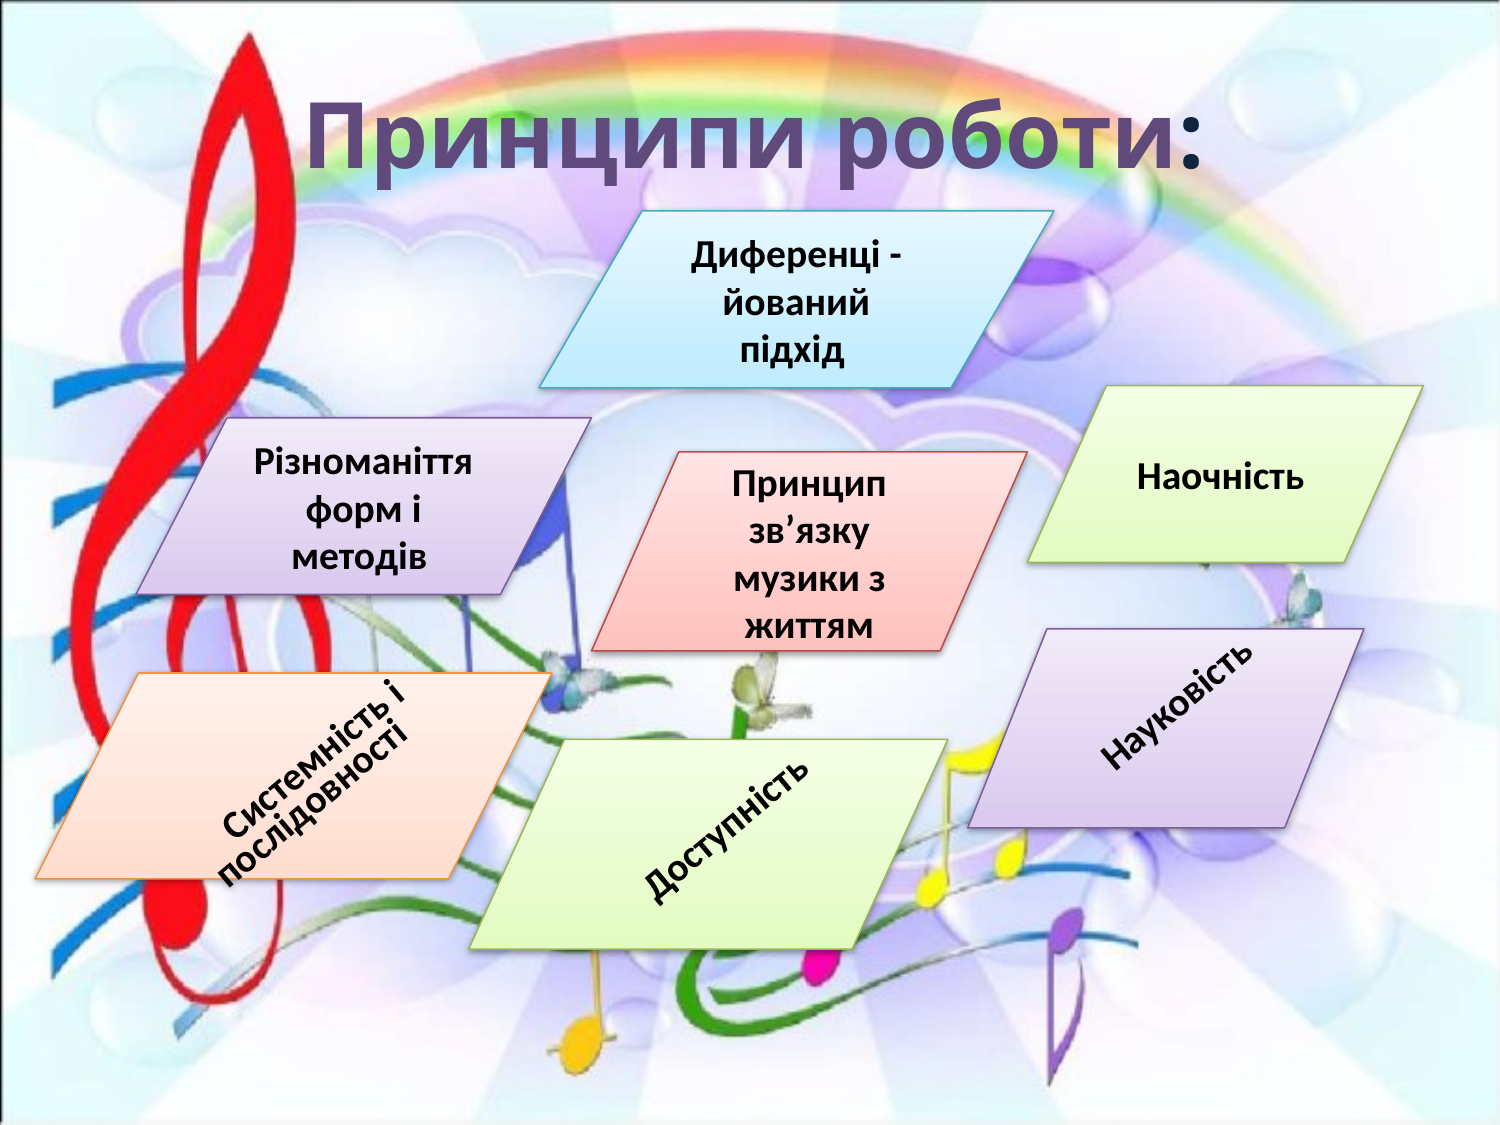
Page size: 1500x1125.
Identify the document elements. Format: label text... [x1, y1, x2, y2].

text_box Диференці - йований підхід [538, 210, 1055, 389]
text_box Різноманіття форм і методів [135, 416, 593, 596]
title Принципи роботи: [116, 54, 1392, 209]
text_box Наочність [1026, 384, 1425, 564]
text_box Науковість [967, 628, 1365, 829]
text_box Системність і послідовності [34, 672, 553, 880]
picture [0, 0, 1500, 1125]
text_box Принцип зв’язку музики з життям [590, 451, 1029, 652]
text_box Доступність [467, 738, 949, 950]
